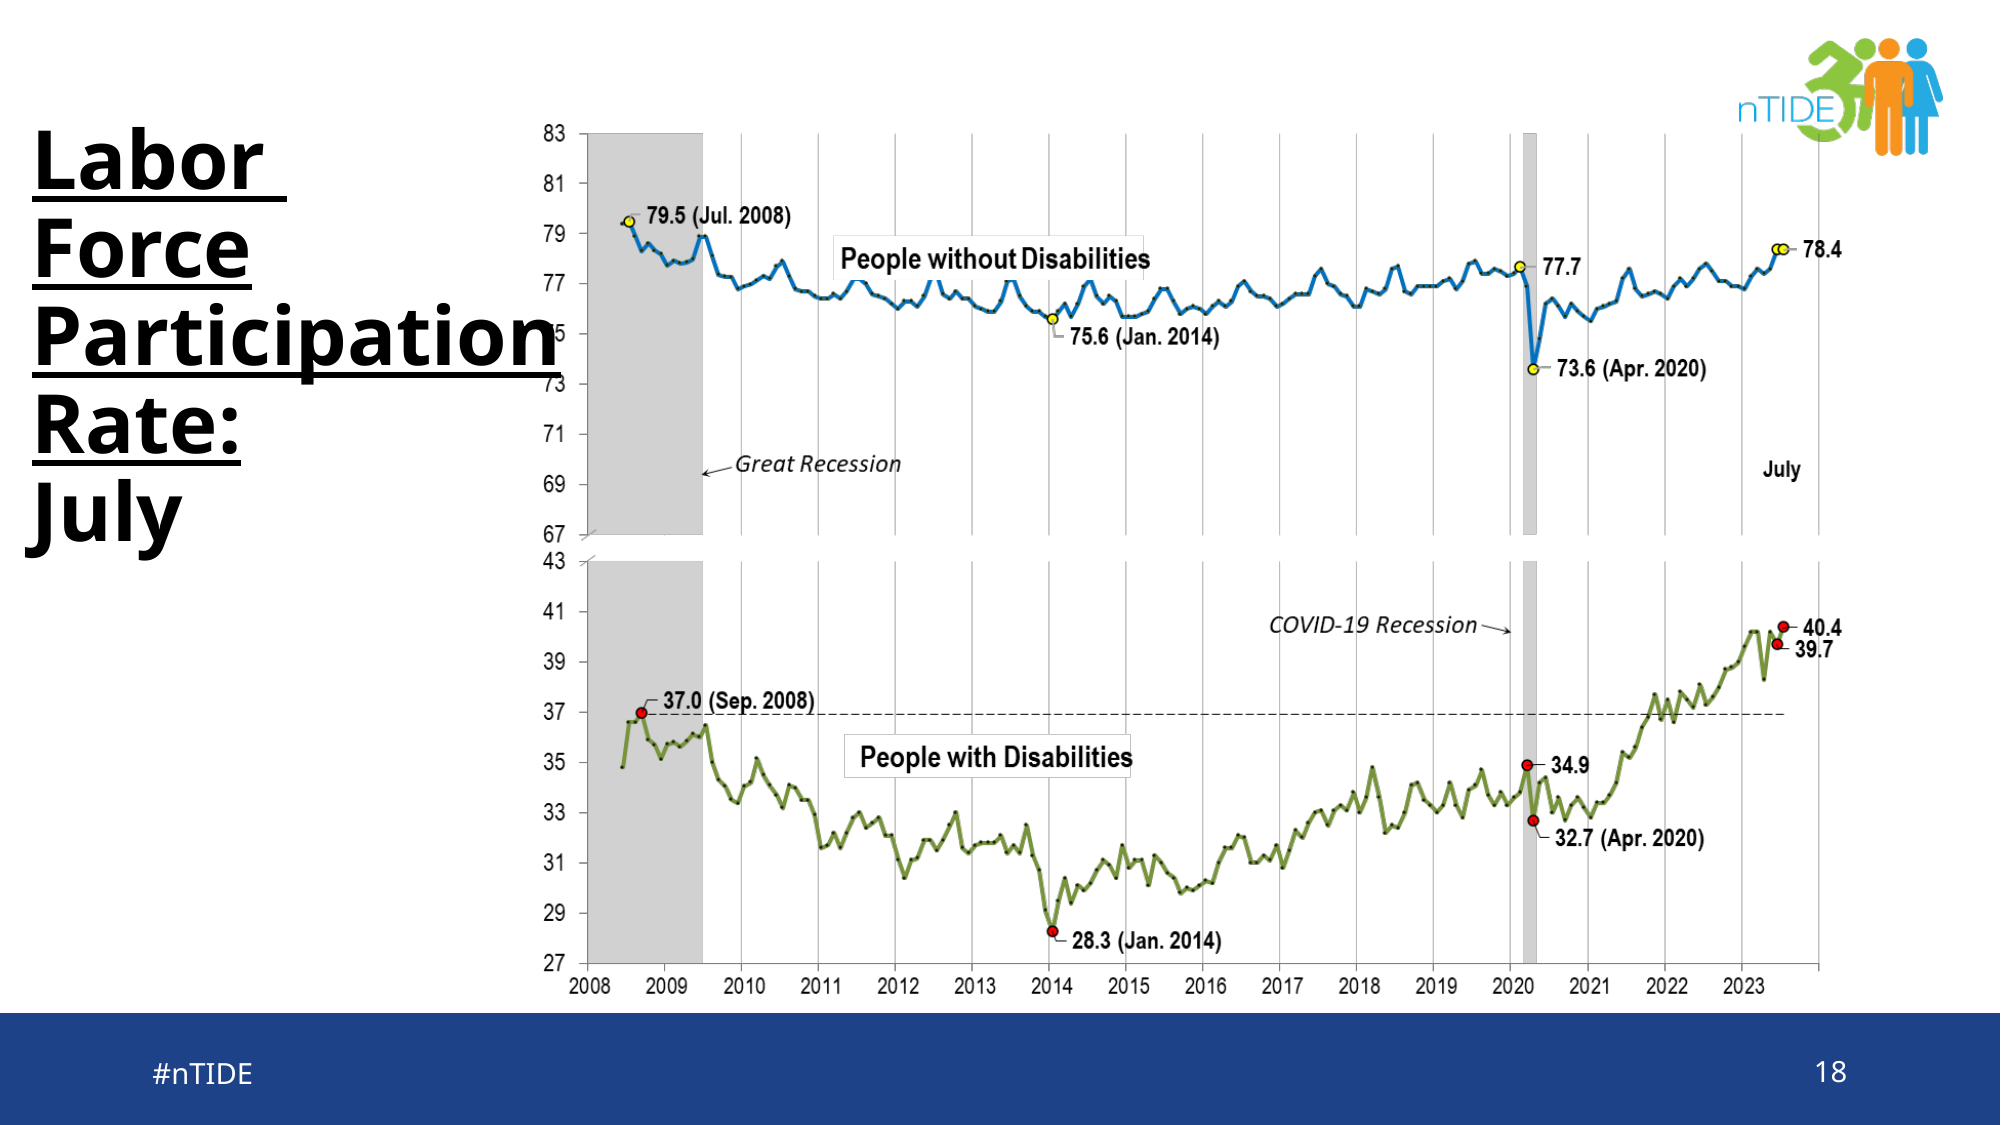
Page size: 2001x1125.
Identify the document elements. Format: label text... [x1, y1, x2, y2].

slide_number 18 [1412, 1042, 1863, 1103]
picture [539, 34, 1952, 1002]
slide_number #nTIDE [137, 1042, 588, 1103]
title Labor Force Participation Rate: July [16, 111, 583, 595]
